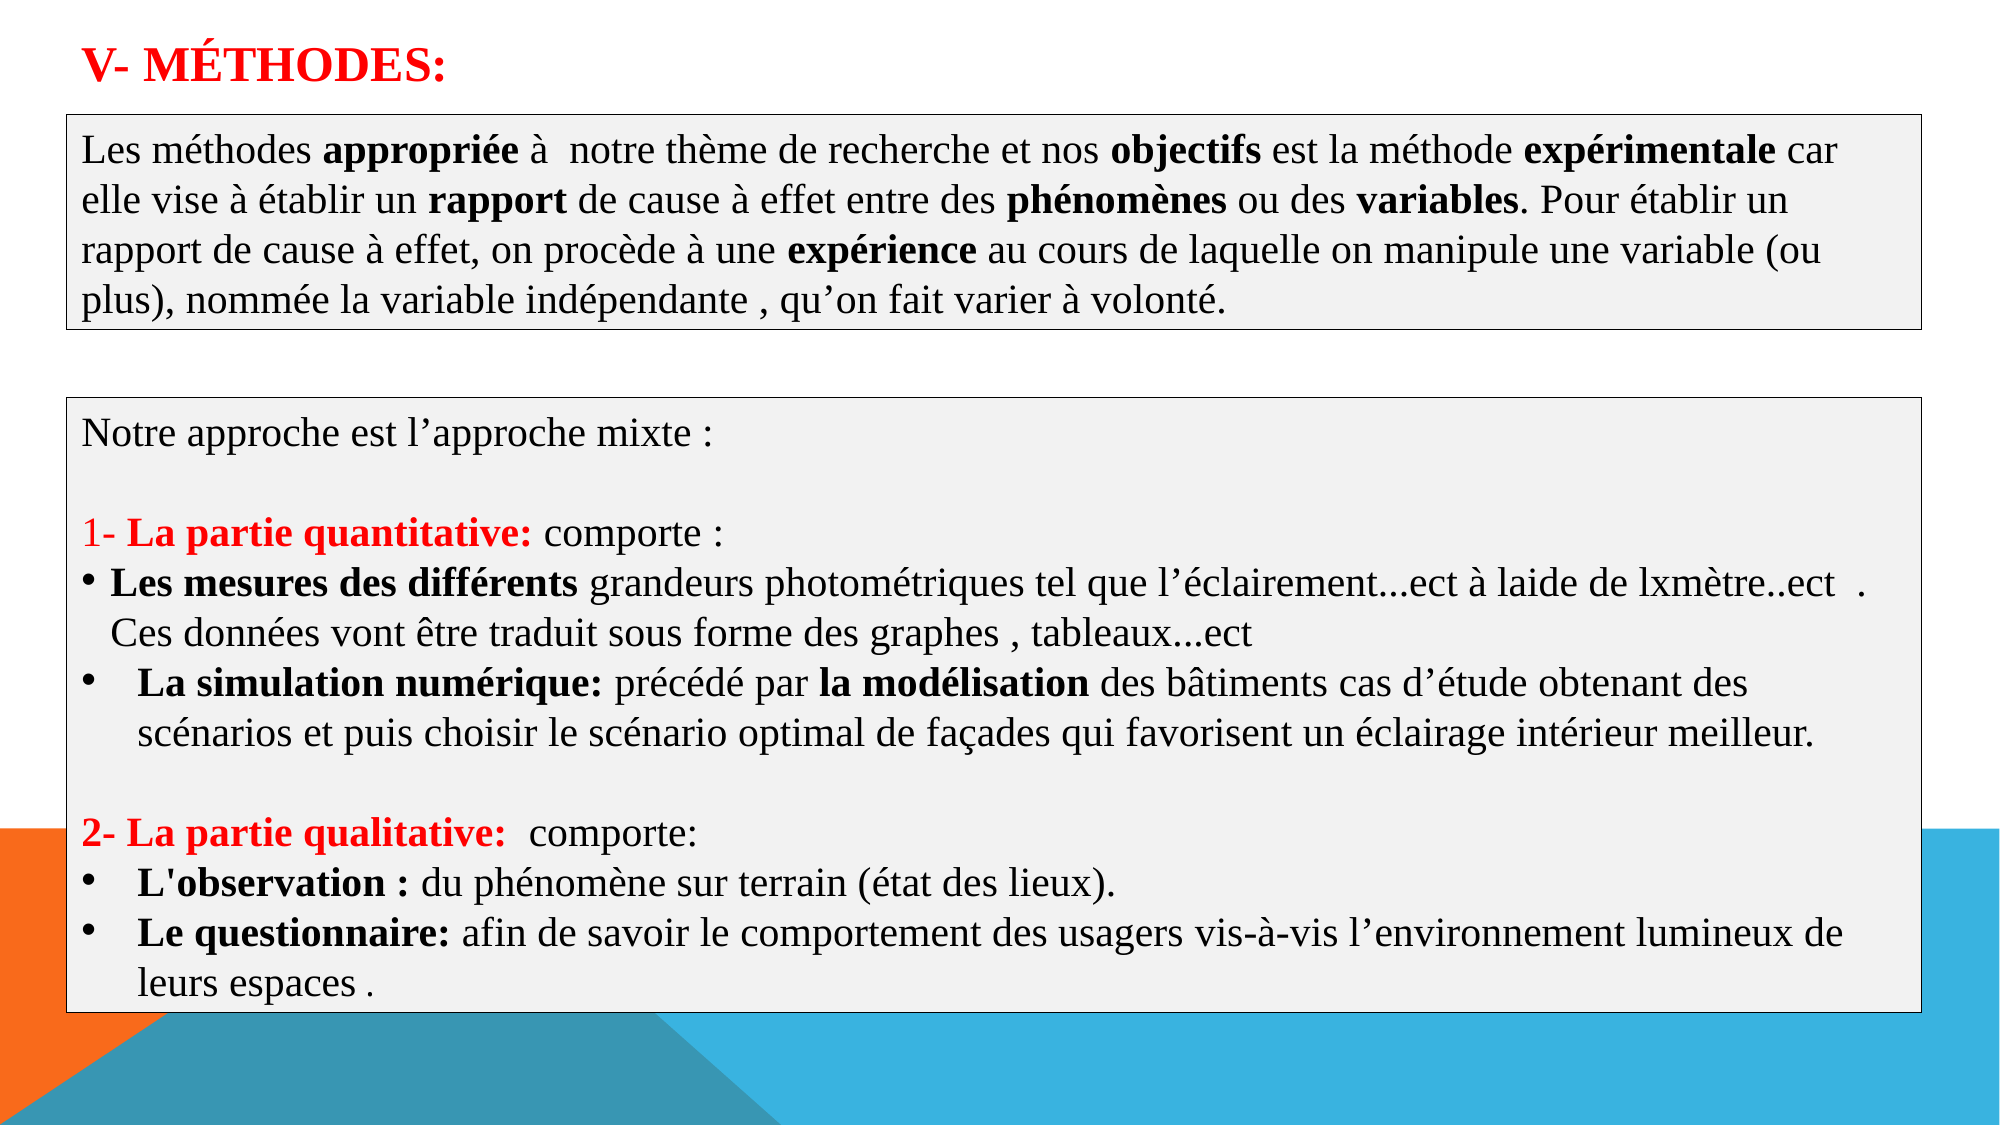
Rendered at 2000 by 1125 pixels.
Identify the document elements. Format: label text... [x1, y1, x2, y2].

text_box Notre approche est l’approche mixte : 1- La partie quantitative: comporte : Les mesures des différents grandeurs photométriques tel que l’éclairement...ect à laide de lxmètre..ect . Ces données vont être traduit sous forme des graphes , tableaux...ect La simulation numérique: précédé par la modélisation des bâtiments cas d’étude obtenant des scénarios et puis choisir le scénario optimal de façades qui favorisent un éclairage intérieur meilleur. 2- La partie qualitative: comporte: L'observation : du phénomène sur terrain (état des lieux). Le questionnaire: afin de savoir le comportement des usagers vis-à-vis l’environnement lumineux de leurs espaces . [66, 397, 1922, 1013]
text_box V- MÉTHODES: [66, 30, 1014, 114]
text_box Les méthodes appropriée à notre thème de recherche et nos objectifs est la méthode expérimentale car elle vise à établir un rapport de cause à effet entre des phénomènes ou des variables. Pour établir un rapport de cause à effet, on procède à une expérience au cours de laquelle on manipule une variable (ou plus), nommée la variable indépendante , qu’on fait varier à volonté. [66, 114, 1922, 330]
